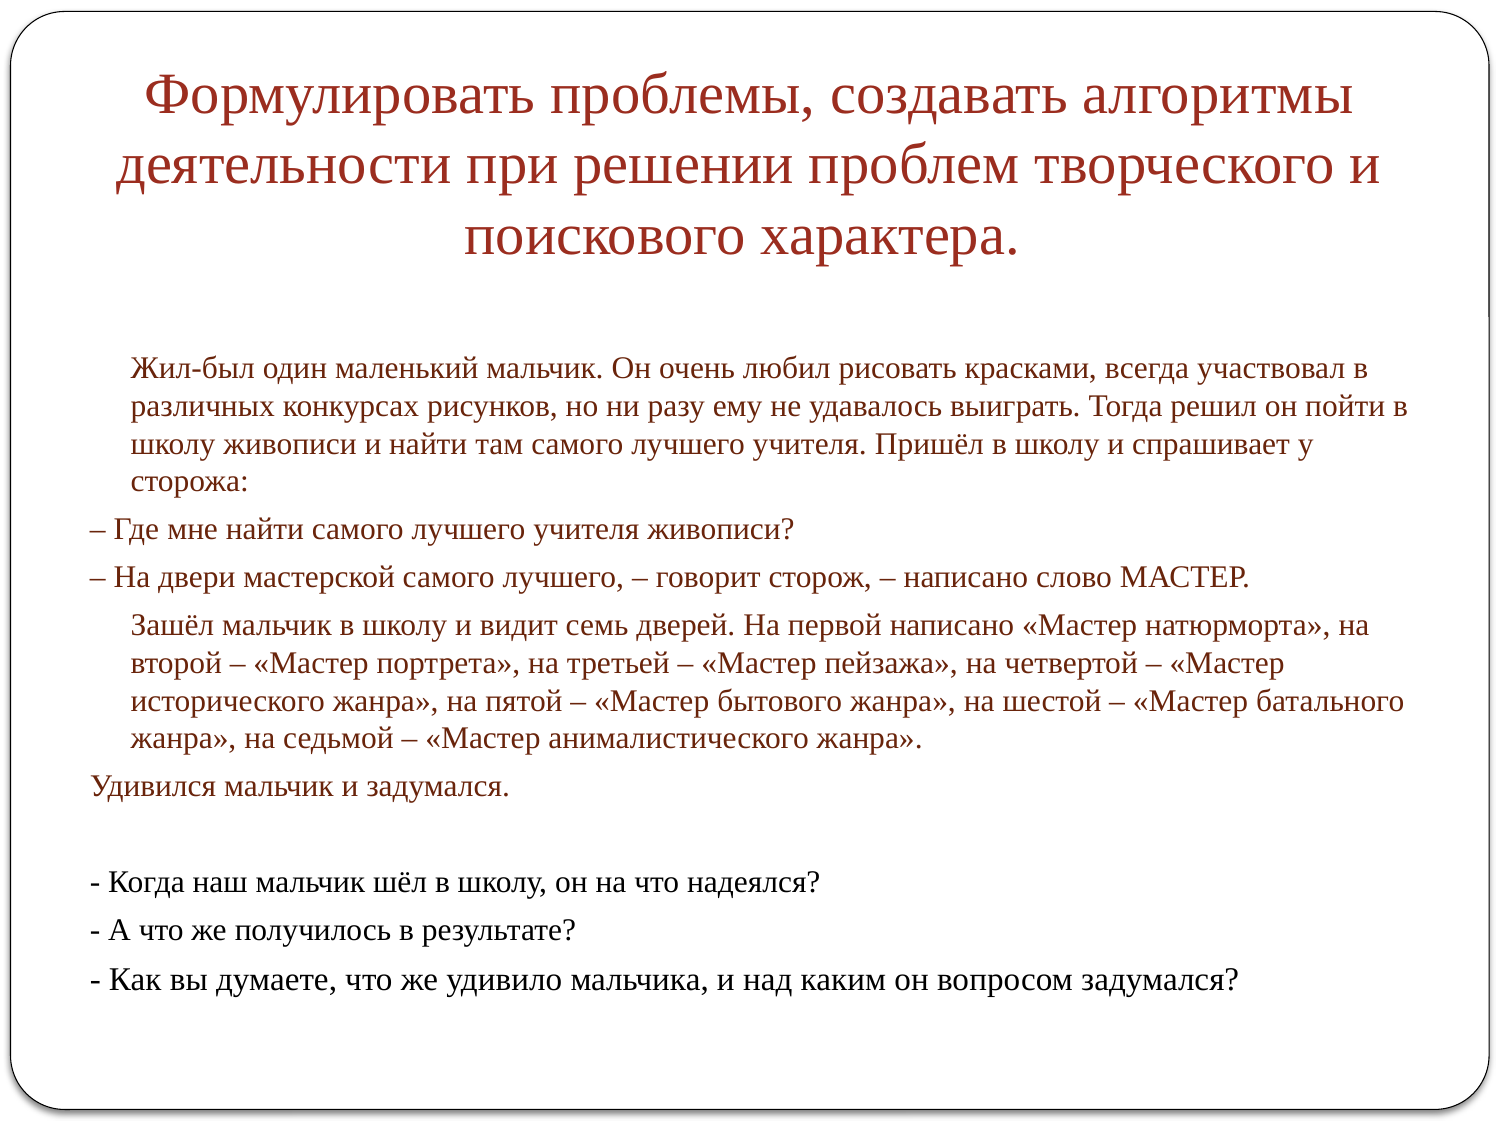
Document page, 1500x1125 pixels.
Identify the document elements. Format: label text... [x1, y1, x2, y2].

title Формулировать проблемы, создавать алгоритмы деятельности при решении проблем творческого и поискового характера. [75, 45, 1425, 339]
list Жил-был один маленький мальчик. Он очень любил рисовать красками, всегда участвовал в различных конкурсах рисунков, но ни разу ему не удавалось выиграть. Тогда решил он пойти в школу живописи и найти там самого лучшего учителя. Пришёл в школу и спрашивает у сторожа: – Где мне найти самого лучшего учителя живописи? – На двери мастерской самого лучшего, – говорит сторож, – написано слово МАСТЕР. Зашёл мальчик в школу и видит семь дверей. На первой написано «Мастер натюрморта», на второй – «Мастер портрета», на третьей – «Мастер пейзажа», на четвертой – «Мастер исторического жанра», на пятой – «Мастер бытового жанра», на шестой – «Мастер батального жанра», на седьмой – «Мастер анималистического жанра». Удивился мальчик и задумался. - Когда наш мальчик шёл в школу, он на что надеялся? - А что же получилось в результате? - Как вы думаете, что же удивило мальчика, и над каким он вопросом задумался? [75, 339, 1425, 1005]
